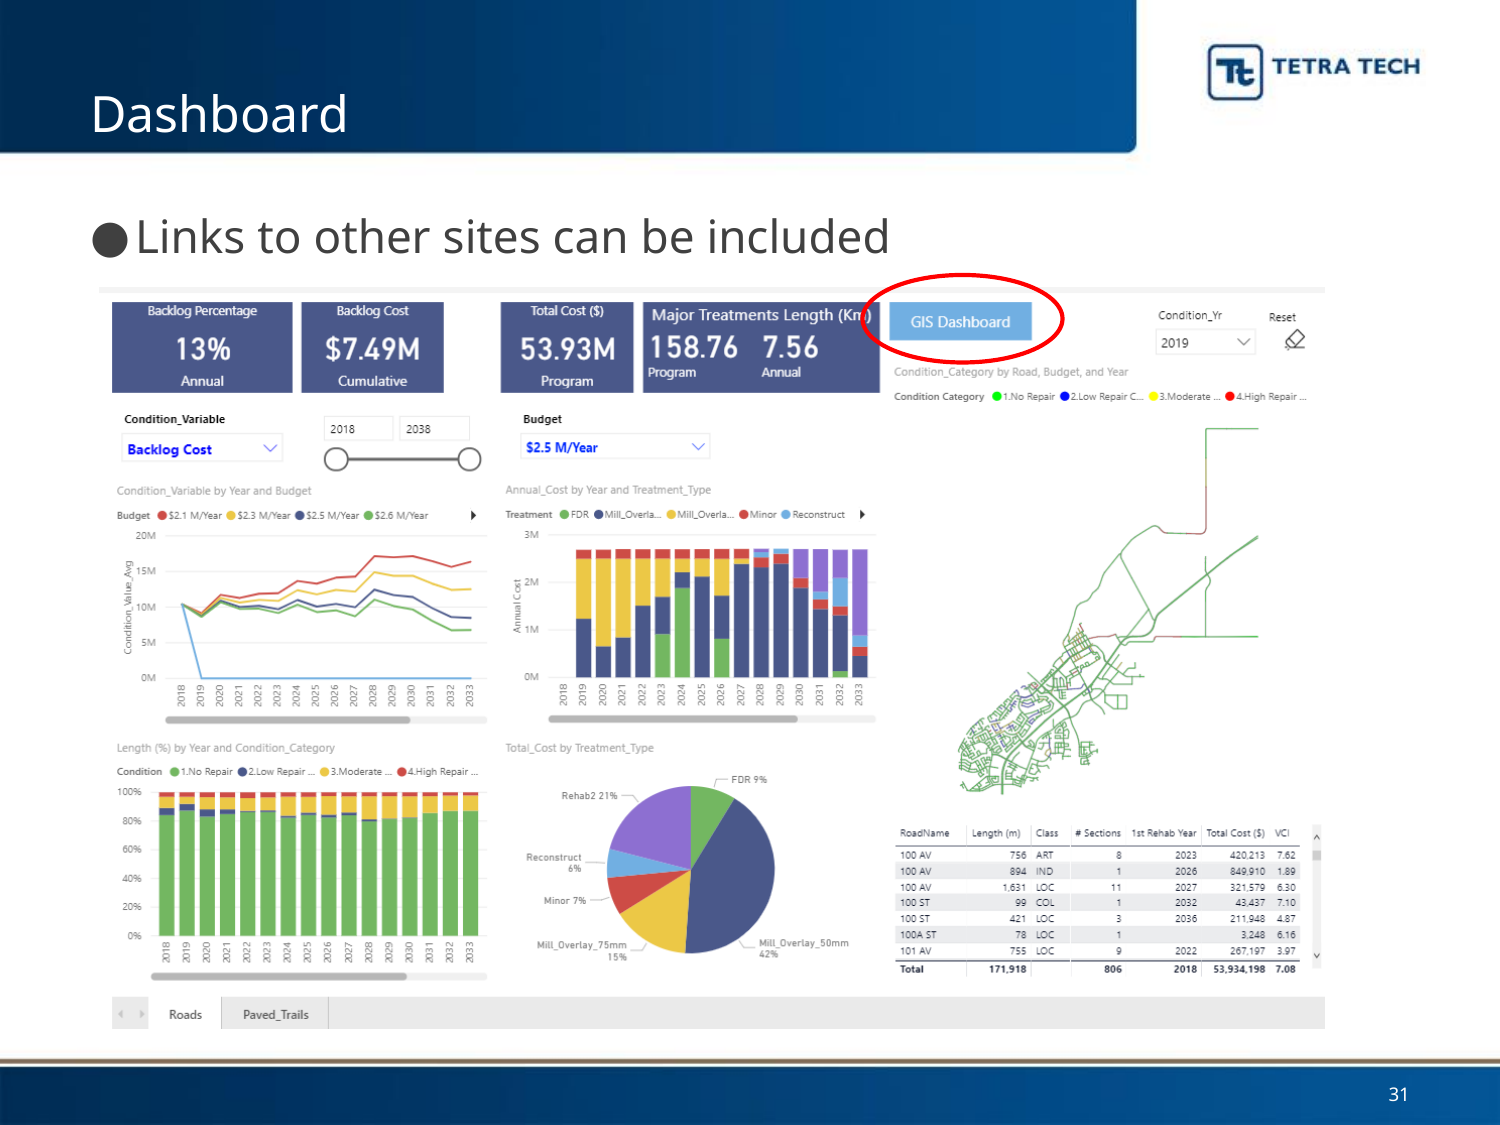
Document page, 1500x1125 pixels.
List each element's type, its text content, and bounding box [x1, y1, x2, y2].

picture [0, 0, 1500, 1125]
list Links to other sites can be included [75, 200, 1425, 971]
slide_number 31 [1074, 1065, 1425, 1125]
text_box [893, 272, 1032, 285]
title Dashboard [75, 45, 1075, 150]
